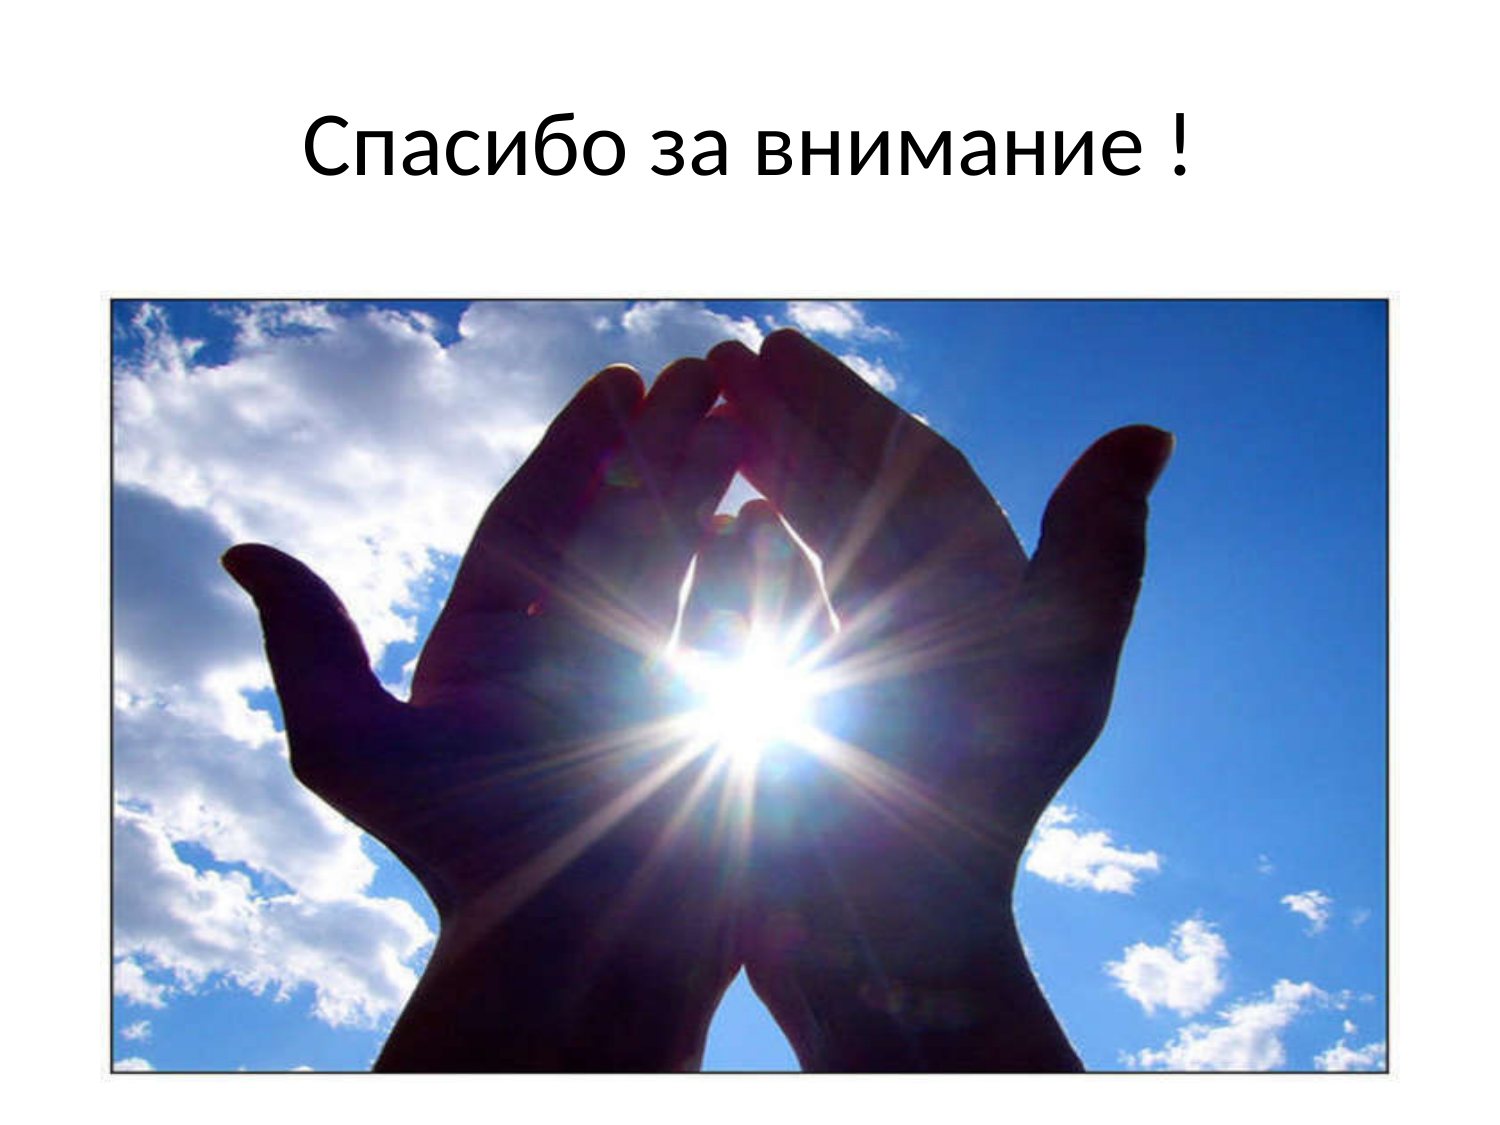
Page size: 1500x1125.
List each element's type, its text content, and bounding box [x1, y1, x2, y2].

picture [100, 290, 1400, 1083]
title Спасибо за внимание ! [75, 45, 1425, 233]
